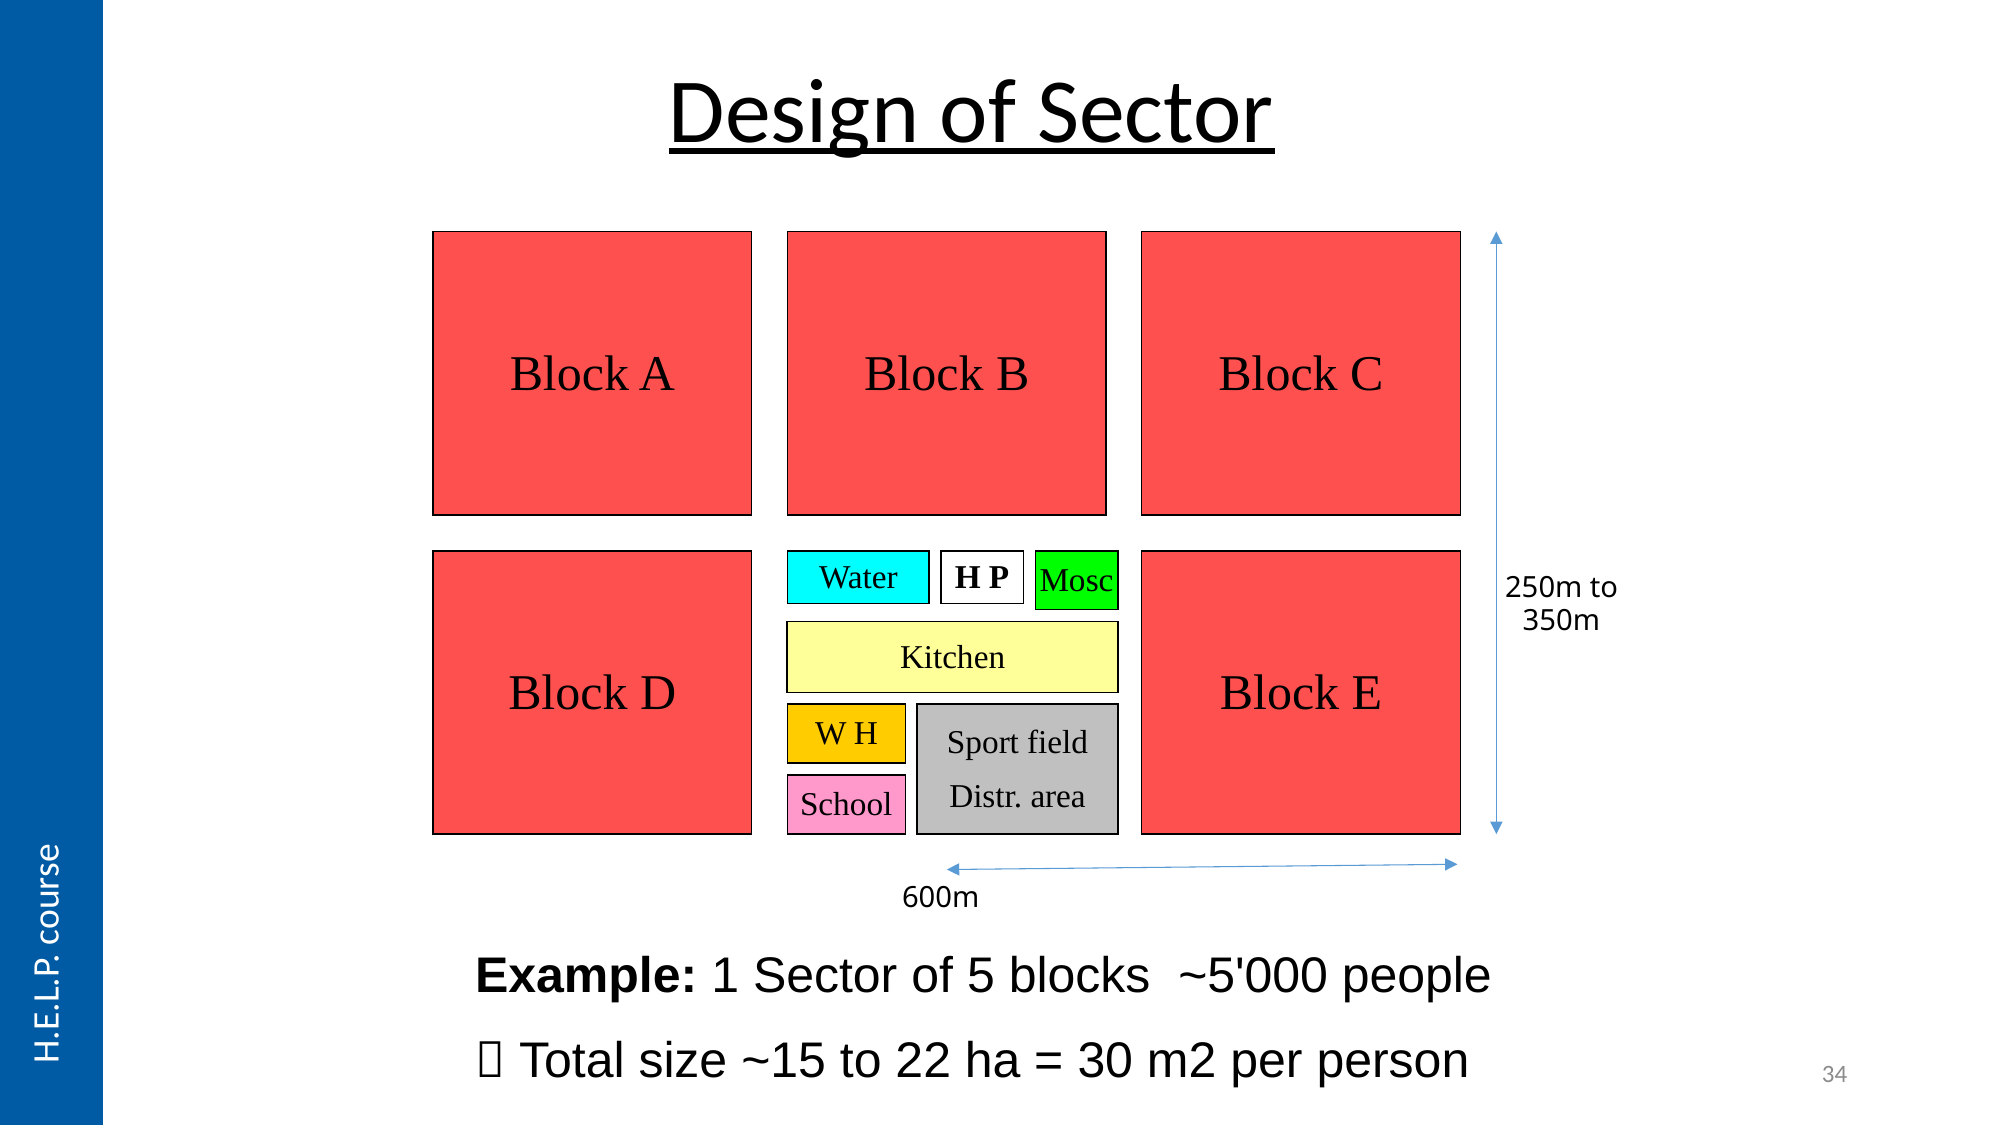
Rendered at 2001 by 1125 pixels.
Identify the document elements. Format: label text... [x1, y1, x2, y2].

text_box Example: 1 Sector of 5 blocks ~5'000 people  Total size ~15 to 22 ha = 30 m2 per person [460, 941, 1620, 1095]
slide_number 34 [1412, 1042, 1863, 1103]
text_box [409, 208, 1621, 941]
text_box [433, 864, 1458, 870]
title Design of Sector [654, 0, 1302, 208]
